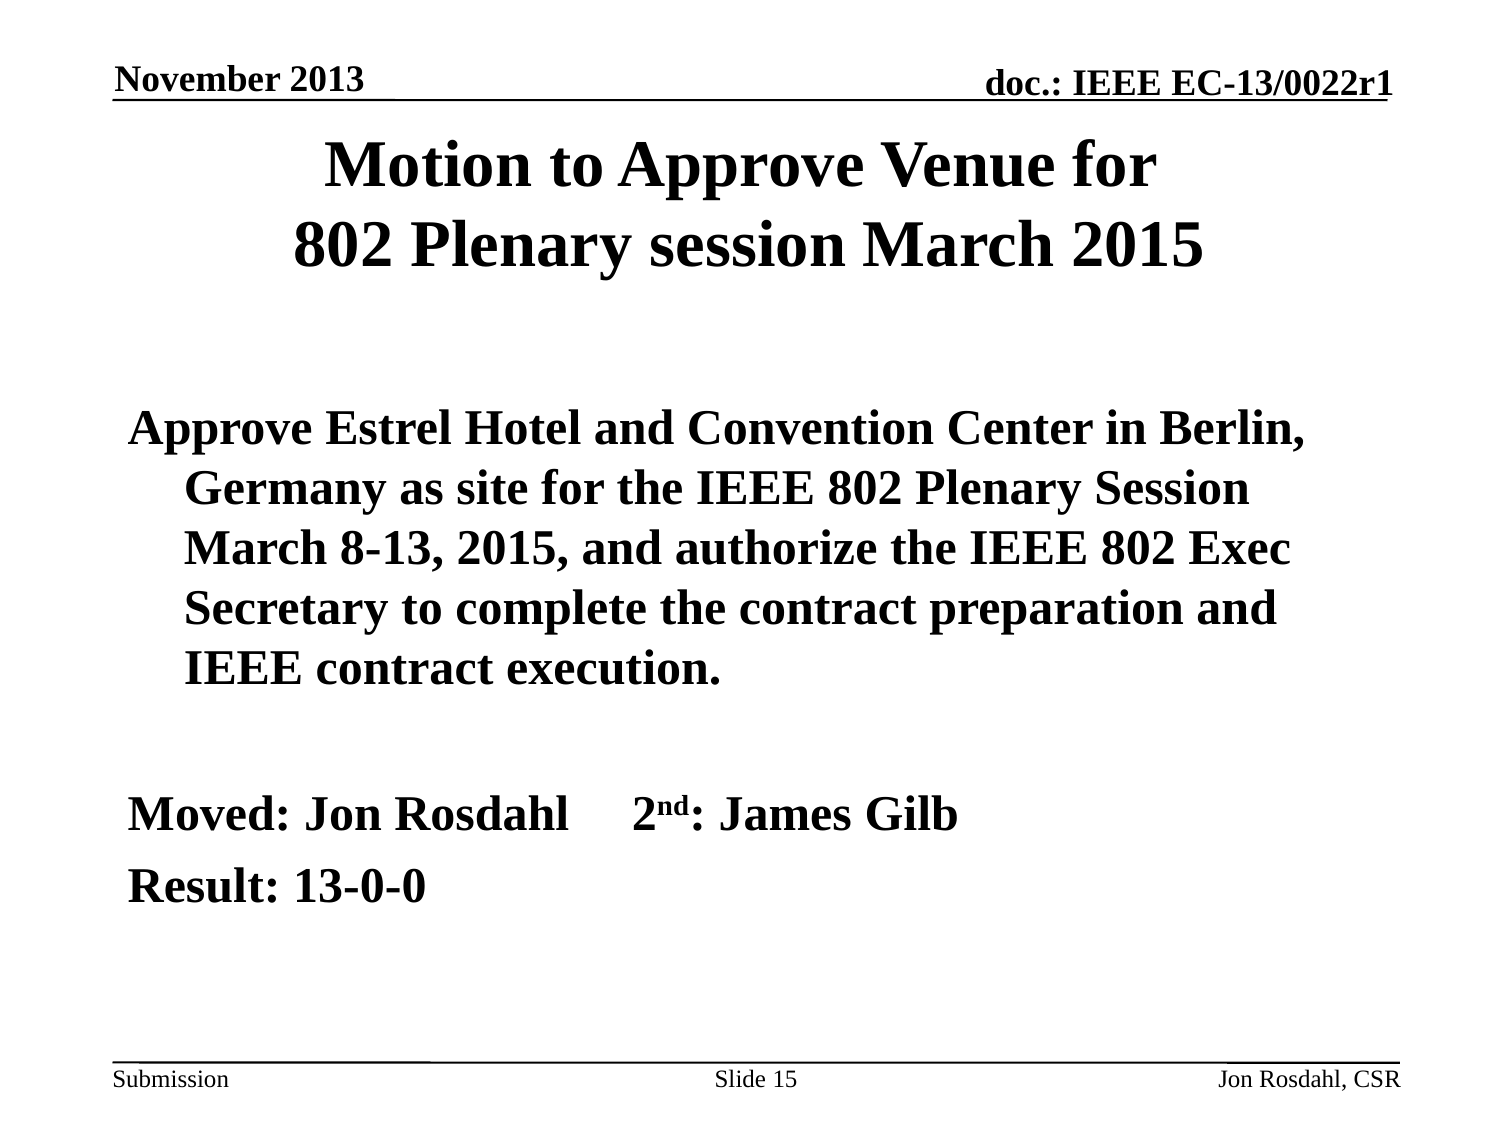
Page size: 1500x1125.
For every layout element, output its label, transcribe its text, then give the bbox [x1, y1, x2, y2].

slide_number Slide 15 [712, 1061, 800, 1123]
list Approve Estrel Hotel and Convention Center in Berlin, Germany as site for the IEEE 802 Plenary Session March 8-13, 2015, and authorize the IEEE 802 Exec Secretary to complete the contract preparation and IEEE contract execution. Moved: Jon Rosdahl 2nd: James Gilb Result: 13-0-0 [112, 387, 1388, 938]
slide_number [114, 54, 423, 100]
footer Jon Rosdahl, CSR [878, 1061, 1402, 1093]
title Motion to Approve Venue for 802 Plenary session March 2015 [112, 112, 1388, 288]
